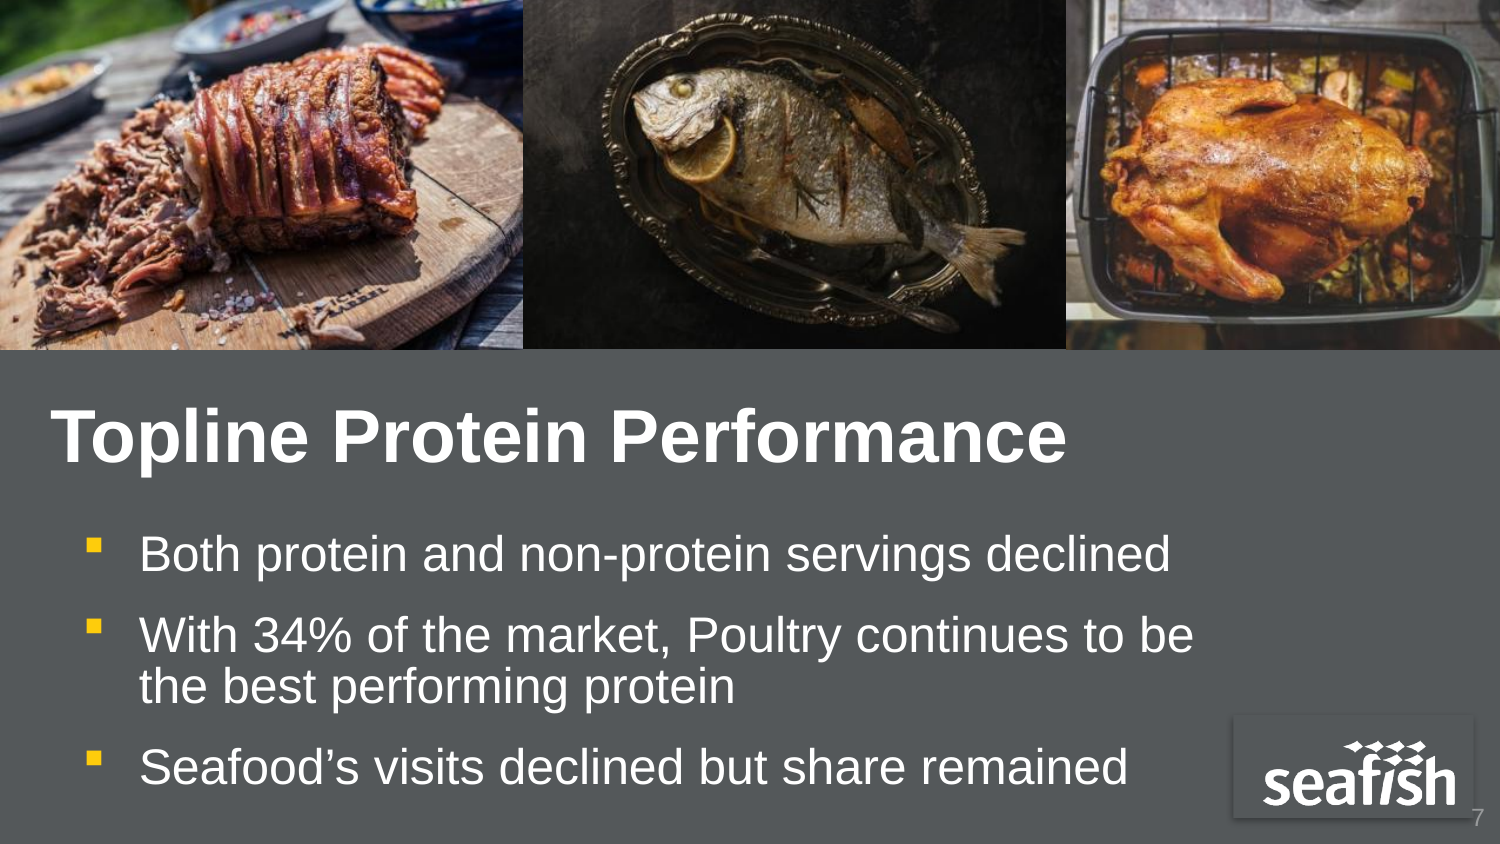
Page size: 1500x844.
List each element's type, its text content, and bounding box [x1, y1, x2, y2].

text_box Both protein and non-protein servings declined With 34% of the market, Poultry continues to be the best performing protein Seafood’s visits declined but share remained [67, 523, 1289, 708]
picture [1263, 740, 1455, 806]
text_box Topline Protein Performance [35, 390, 1423, 458]
slide_number 7 [1410, 793, 1500, 839]
picture [0, 0, 1500, 350]
